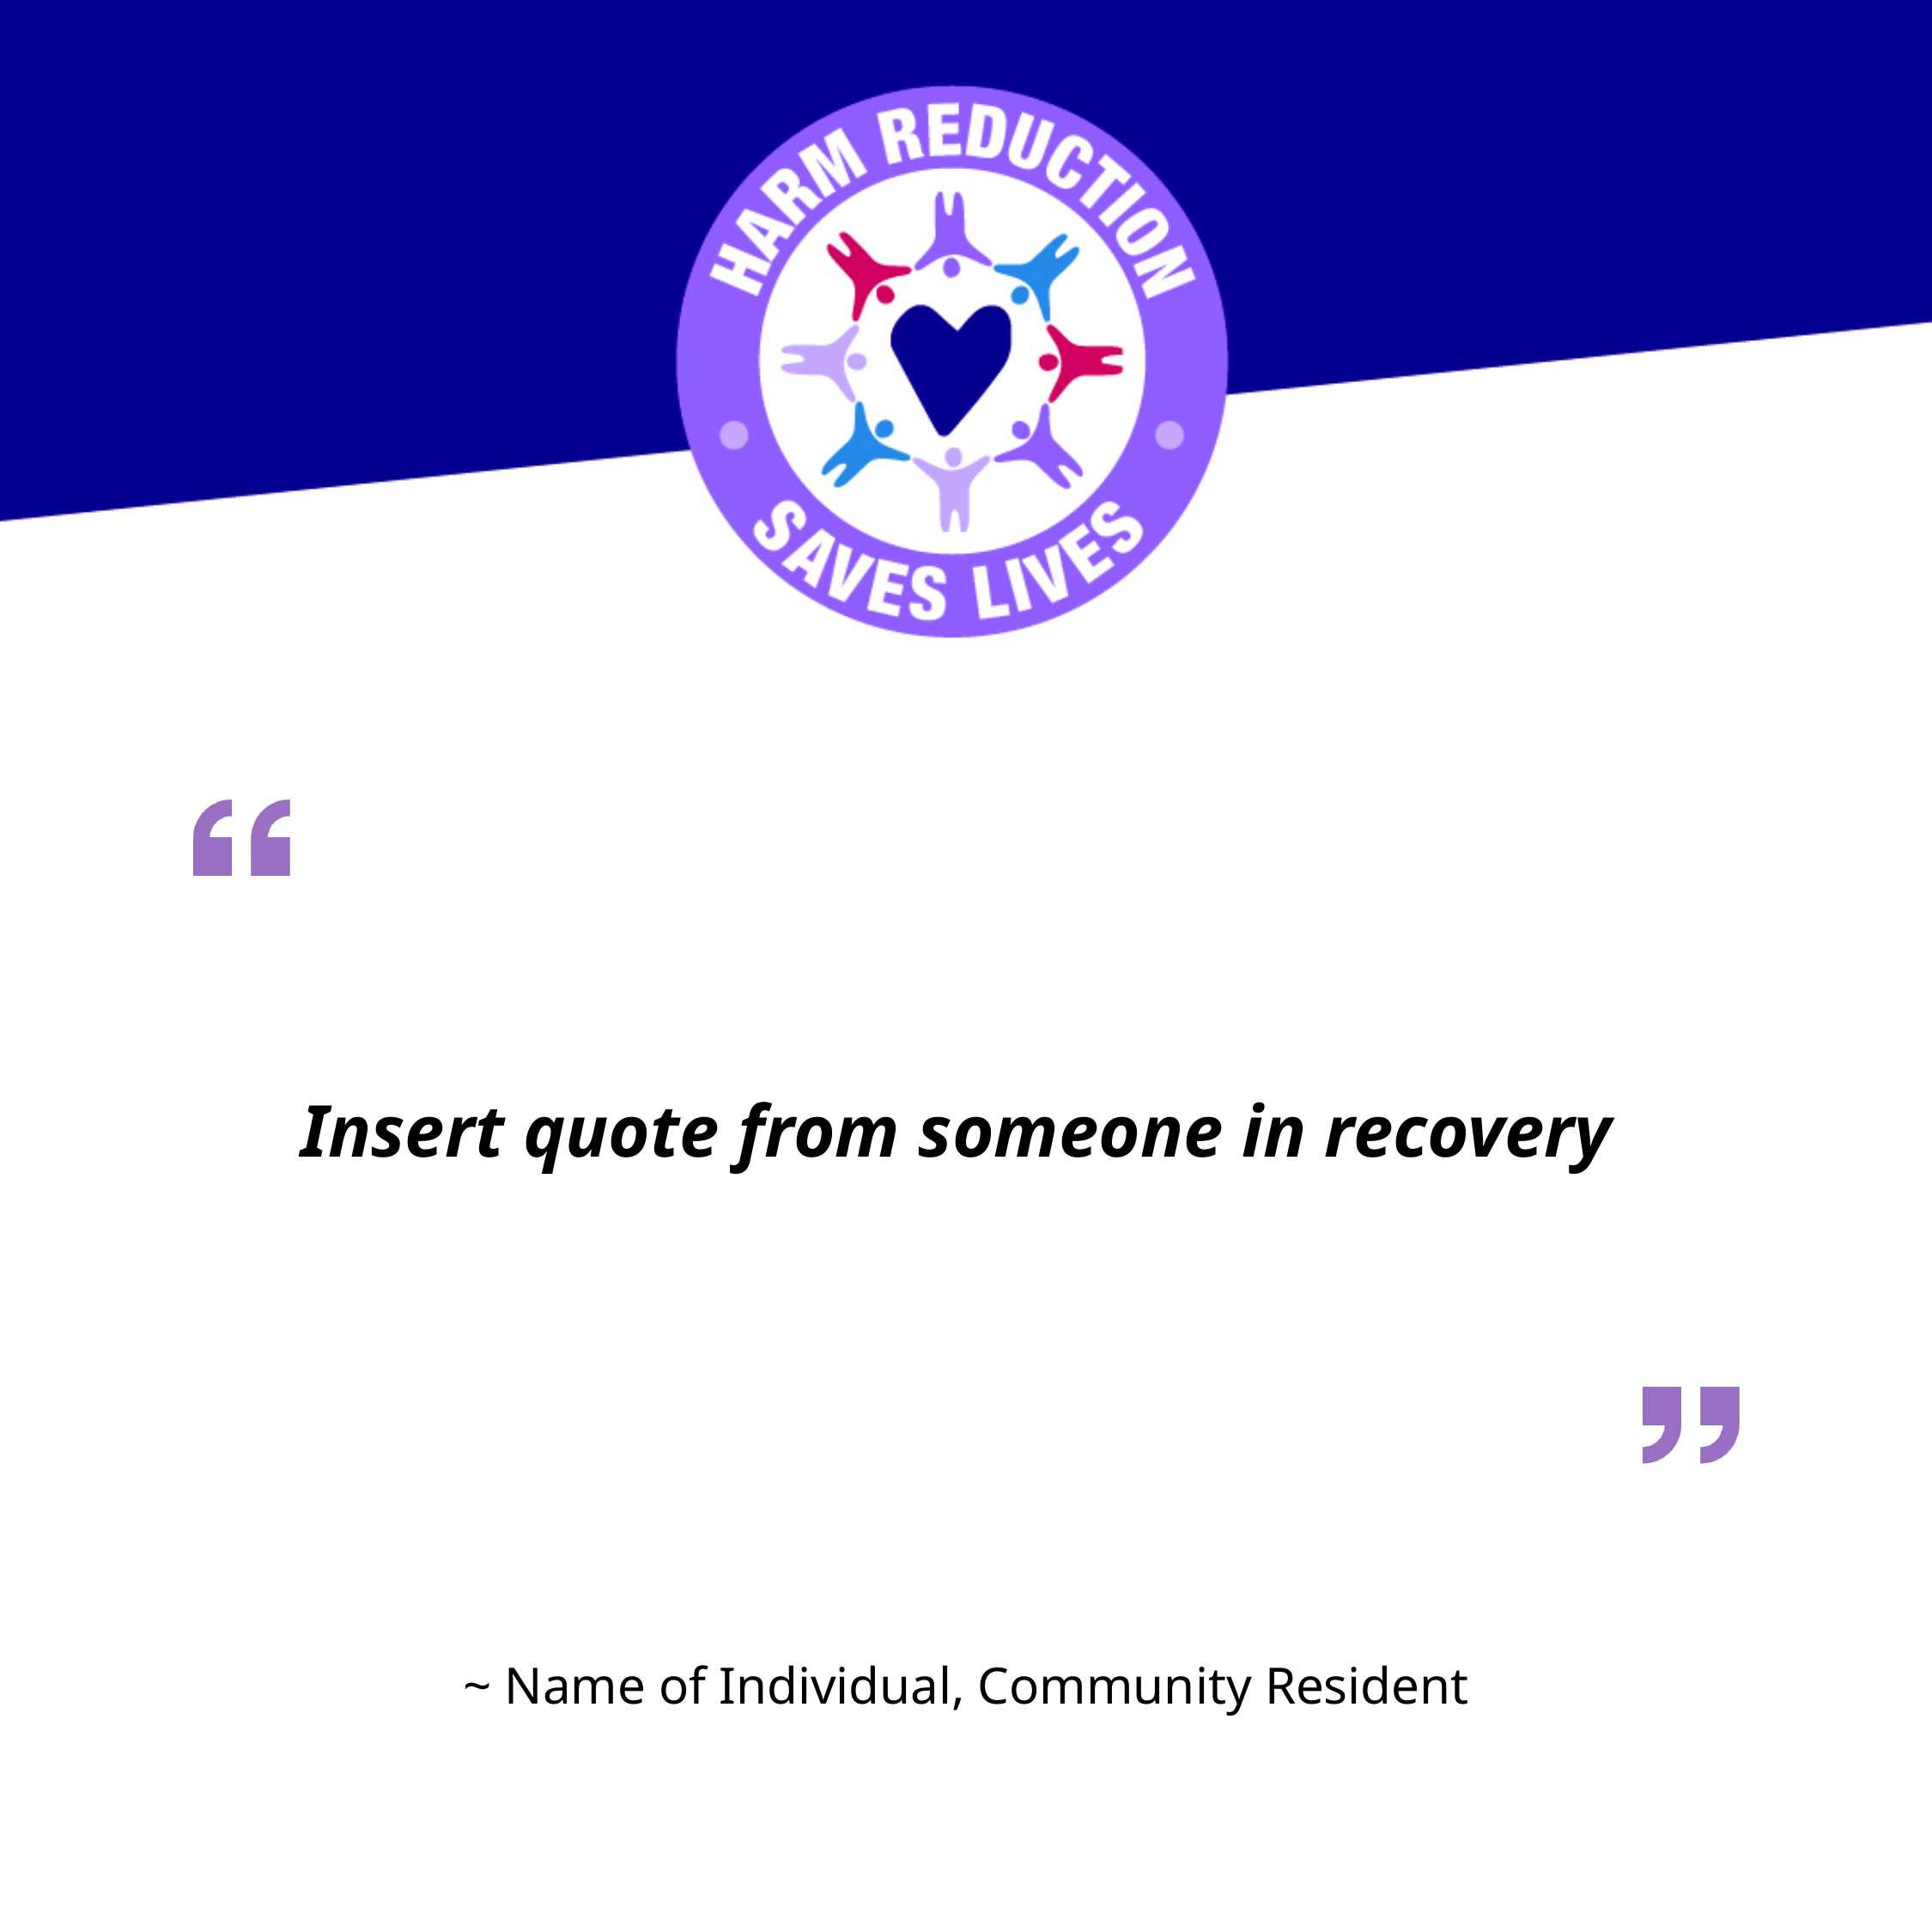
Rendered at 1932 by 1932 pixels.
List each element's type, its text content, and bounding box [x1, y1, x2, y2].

text_box ~ Name of Individual, Community Resident [241, 1620, 1691, 1755]
picture [0, 0, 1932, 1932]
subtitle Insert quote from someone in recovery [241, 842, 1691, 1425]
